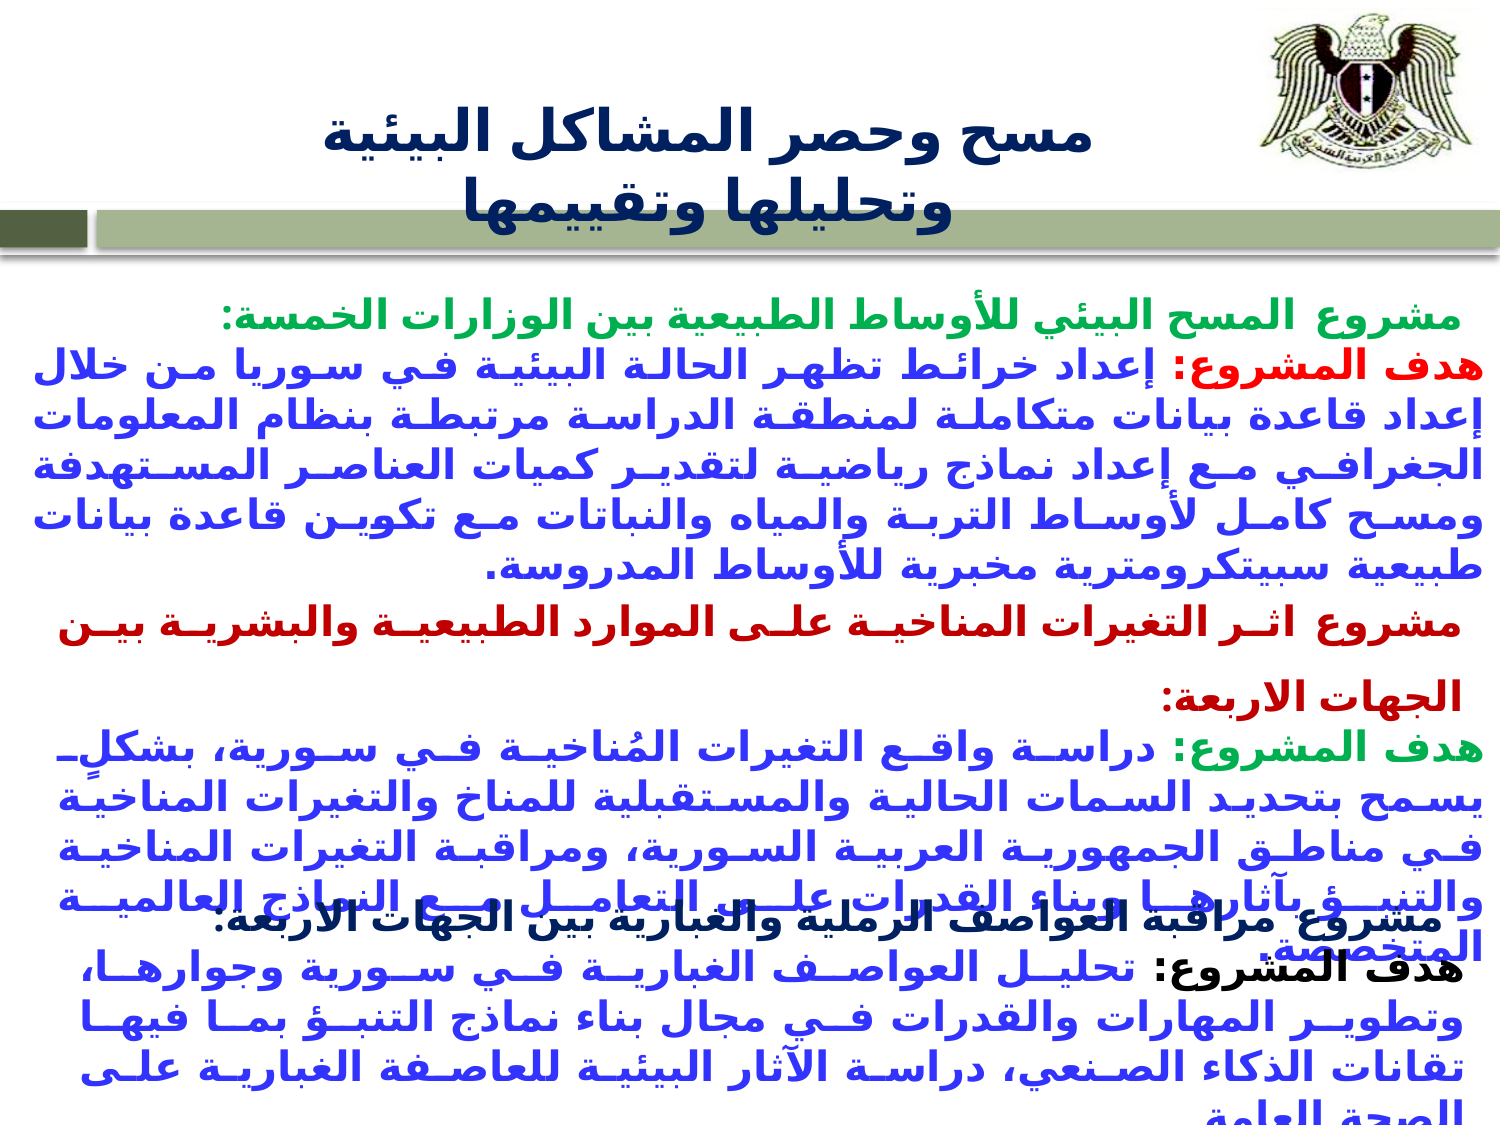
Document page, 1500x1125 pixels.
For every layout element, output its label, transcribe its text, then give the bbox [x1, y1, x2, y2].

text_box مشروع اثر التغيرات المناخية على الموارد الطبيعية والبشرية بين الجهات الاربعة: هدف المشروع: دراسة واقع التغيرات المُناخية في سورية، بشكلٍ يسمح بتحديد السمات الحالية والمستقبلية للمناخ والتغيرات المناخية في مناطق الجمهورية العربية السورية، ومراقبة التغيرات المناخية والتنبؤ بآثارها وبناء القدرات على التعامل مع النماذج العالمية المتخصصة. [42, 562, 1500, 978]
text_box مسح وحصر المشاكل البيئية وتحليلها وتقييمها [206, 85, 1211, 240]
picture [1257, 0, 1481, 176]
text_box مشروع المسح البيئي للأوساط الطبيعية بين الوزارات الخمسة: هدف المشروع: إعداد خرائط تظهر الحالة البيئية في سوريا من خلال إعداد قاعدة بيانات متكاملة لمنطقة الدراسة مرتبطة بنظام المعلومات الجغرافي مع إعداد نماذج رياضية لتقدير كميات العناصر المستهدفة ومسح كامل لأوساط التربة والمياه والنباتات مع تكوين قاعدة بيانات طبيعية سبيتكرومترية مخبرية للأوساط المدروسة. [17, 255, 1500, 637]
text_box مشروع مراقبة العواصف الرملية والغبارية بين الجهات الاربعة: هدف المشروع: تحليل العواصف الغبارية في سورية وجوارها، وتطوير المهارات والقدرات في مجال بناء نماذج التنبؤ بما فيها تقانات الذكاء الصنعي، دراسة الآثار البيئية للعاصفة الغبارية على الصحة العامة [64, 857, 1481, 1125]
